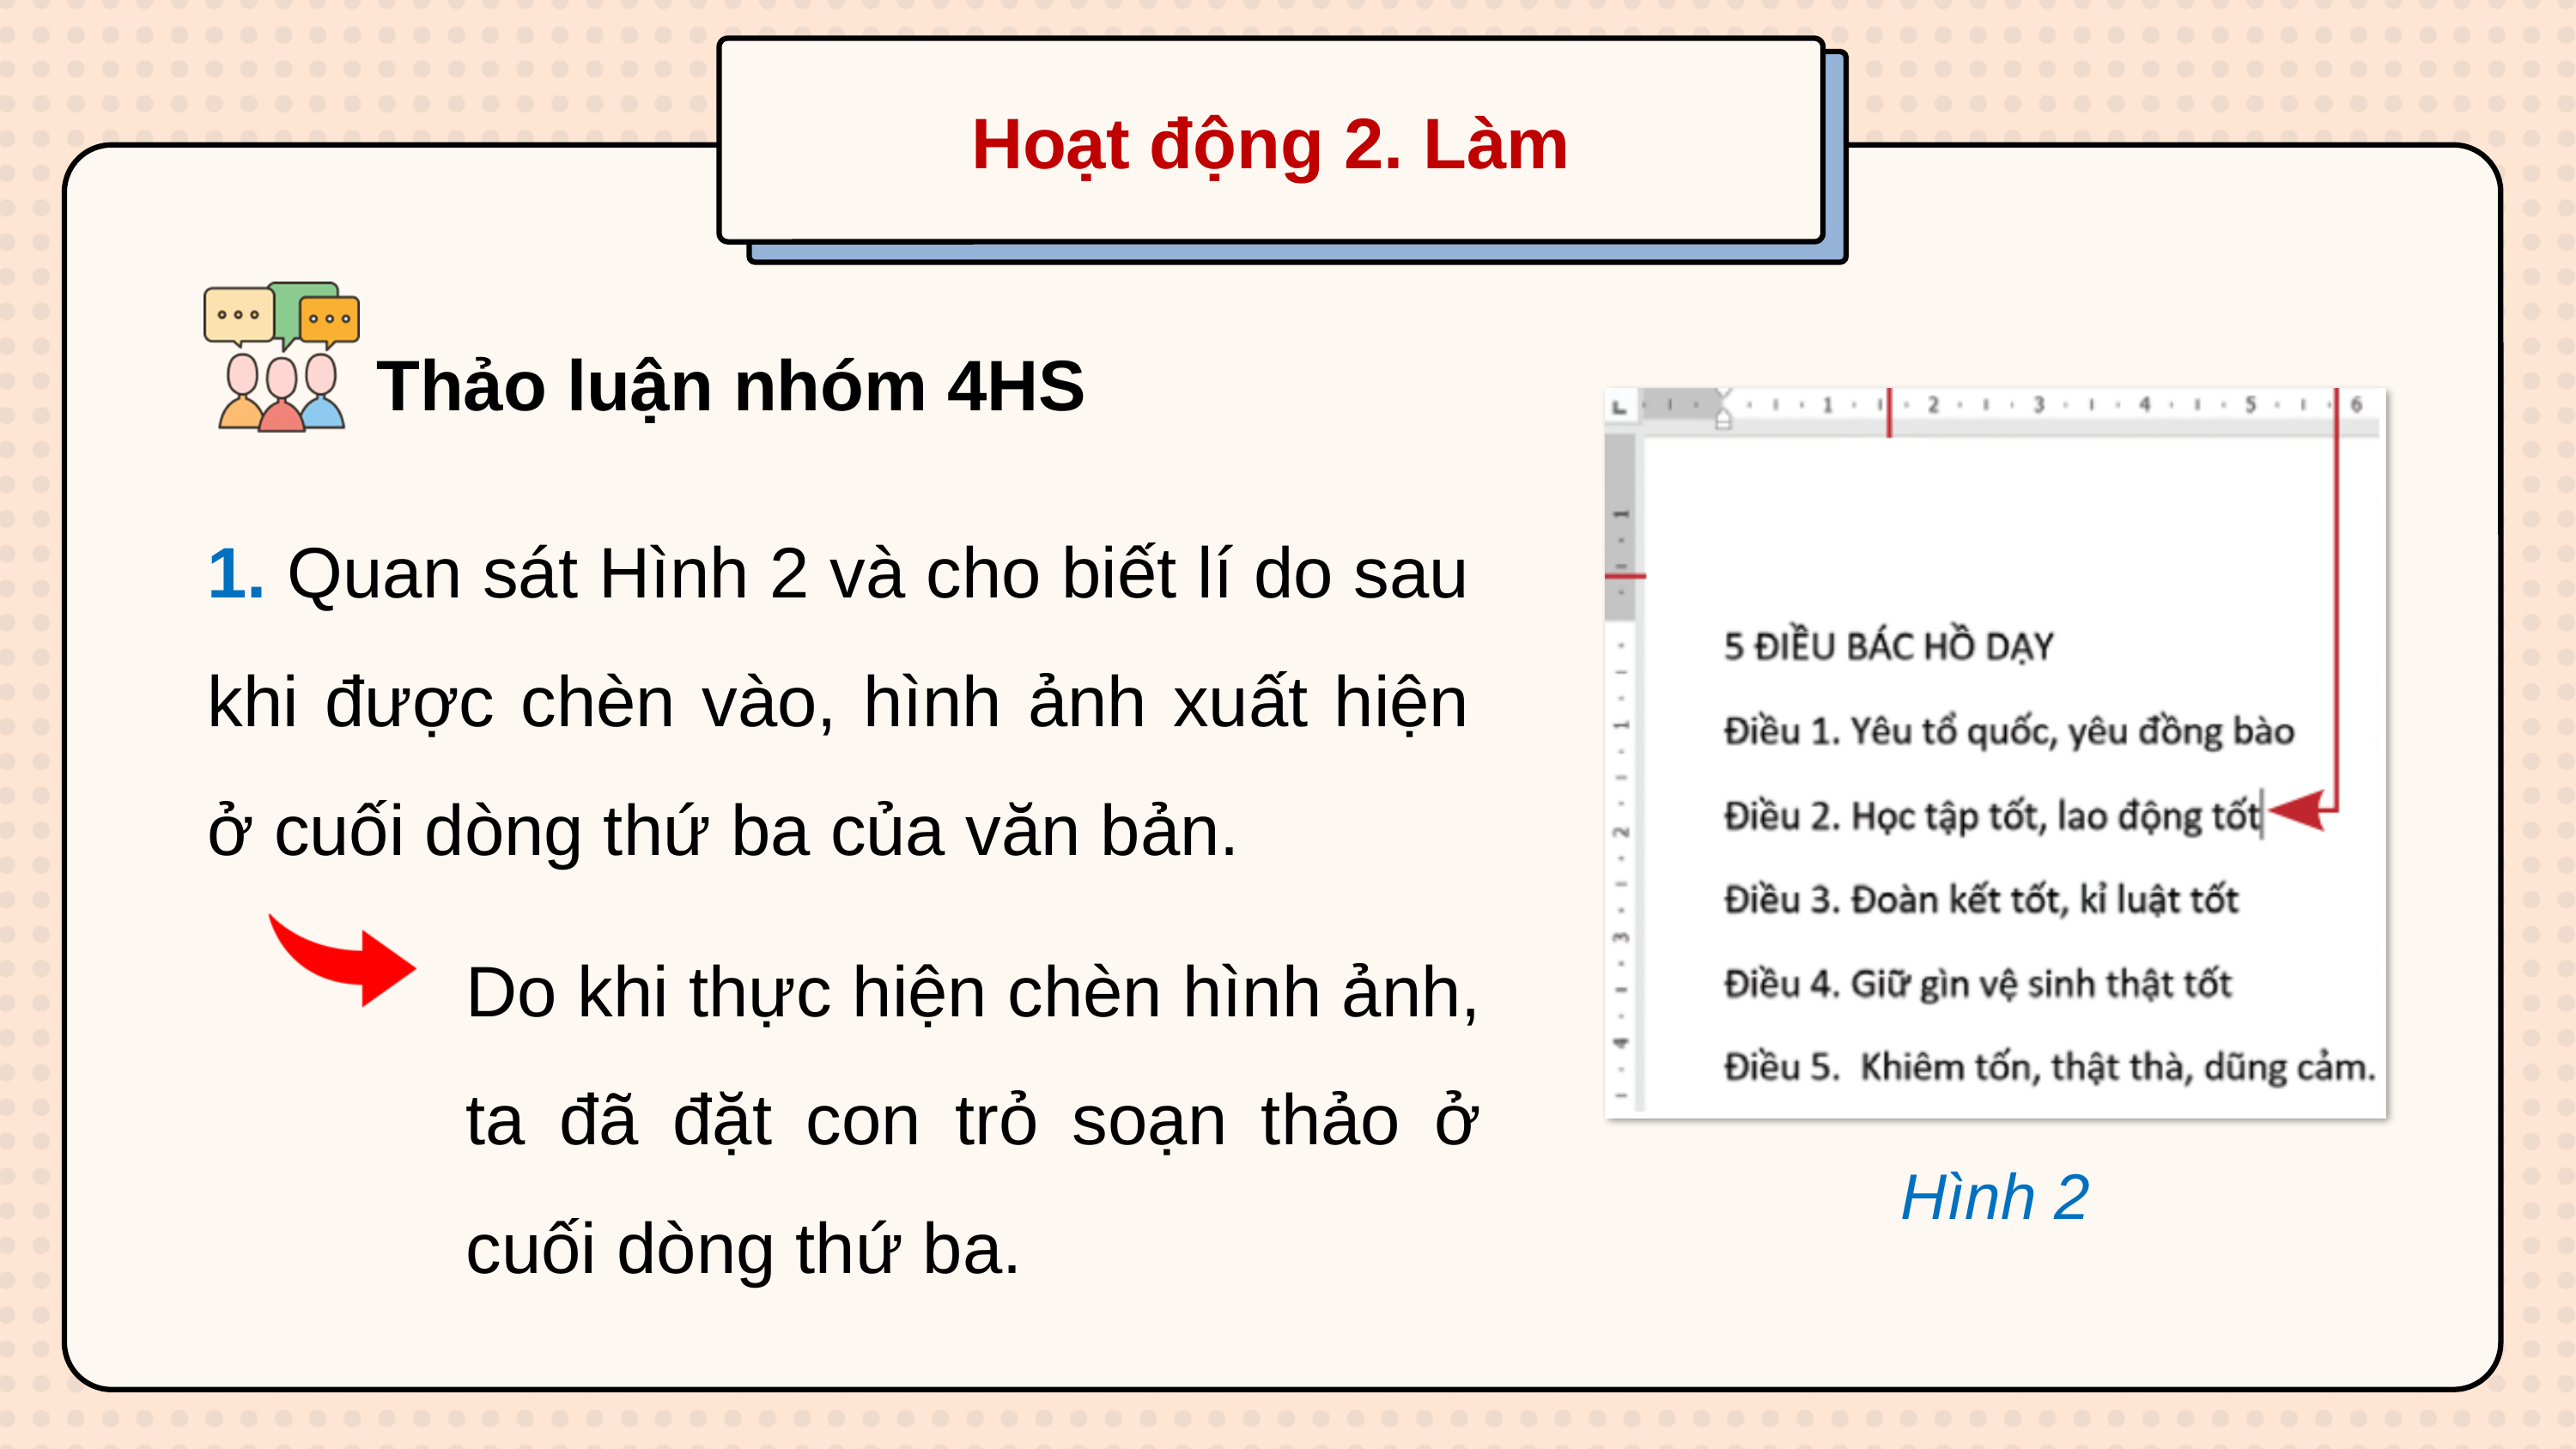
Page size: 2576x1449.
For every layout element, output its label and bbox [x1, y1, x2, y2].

text_box [719, 38, 1847, 263]
text_box [1605, 387, 2386, 1240]
text_box [204, 282, 1180, 433]
picture [0, 0, 2576, 1449]
